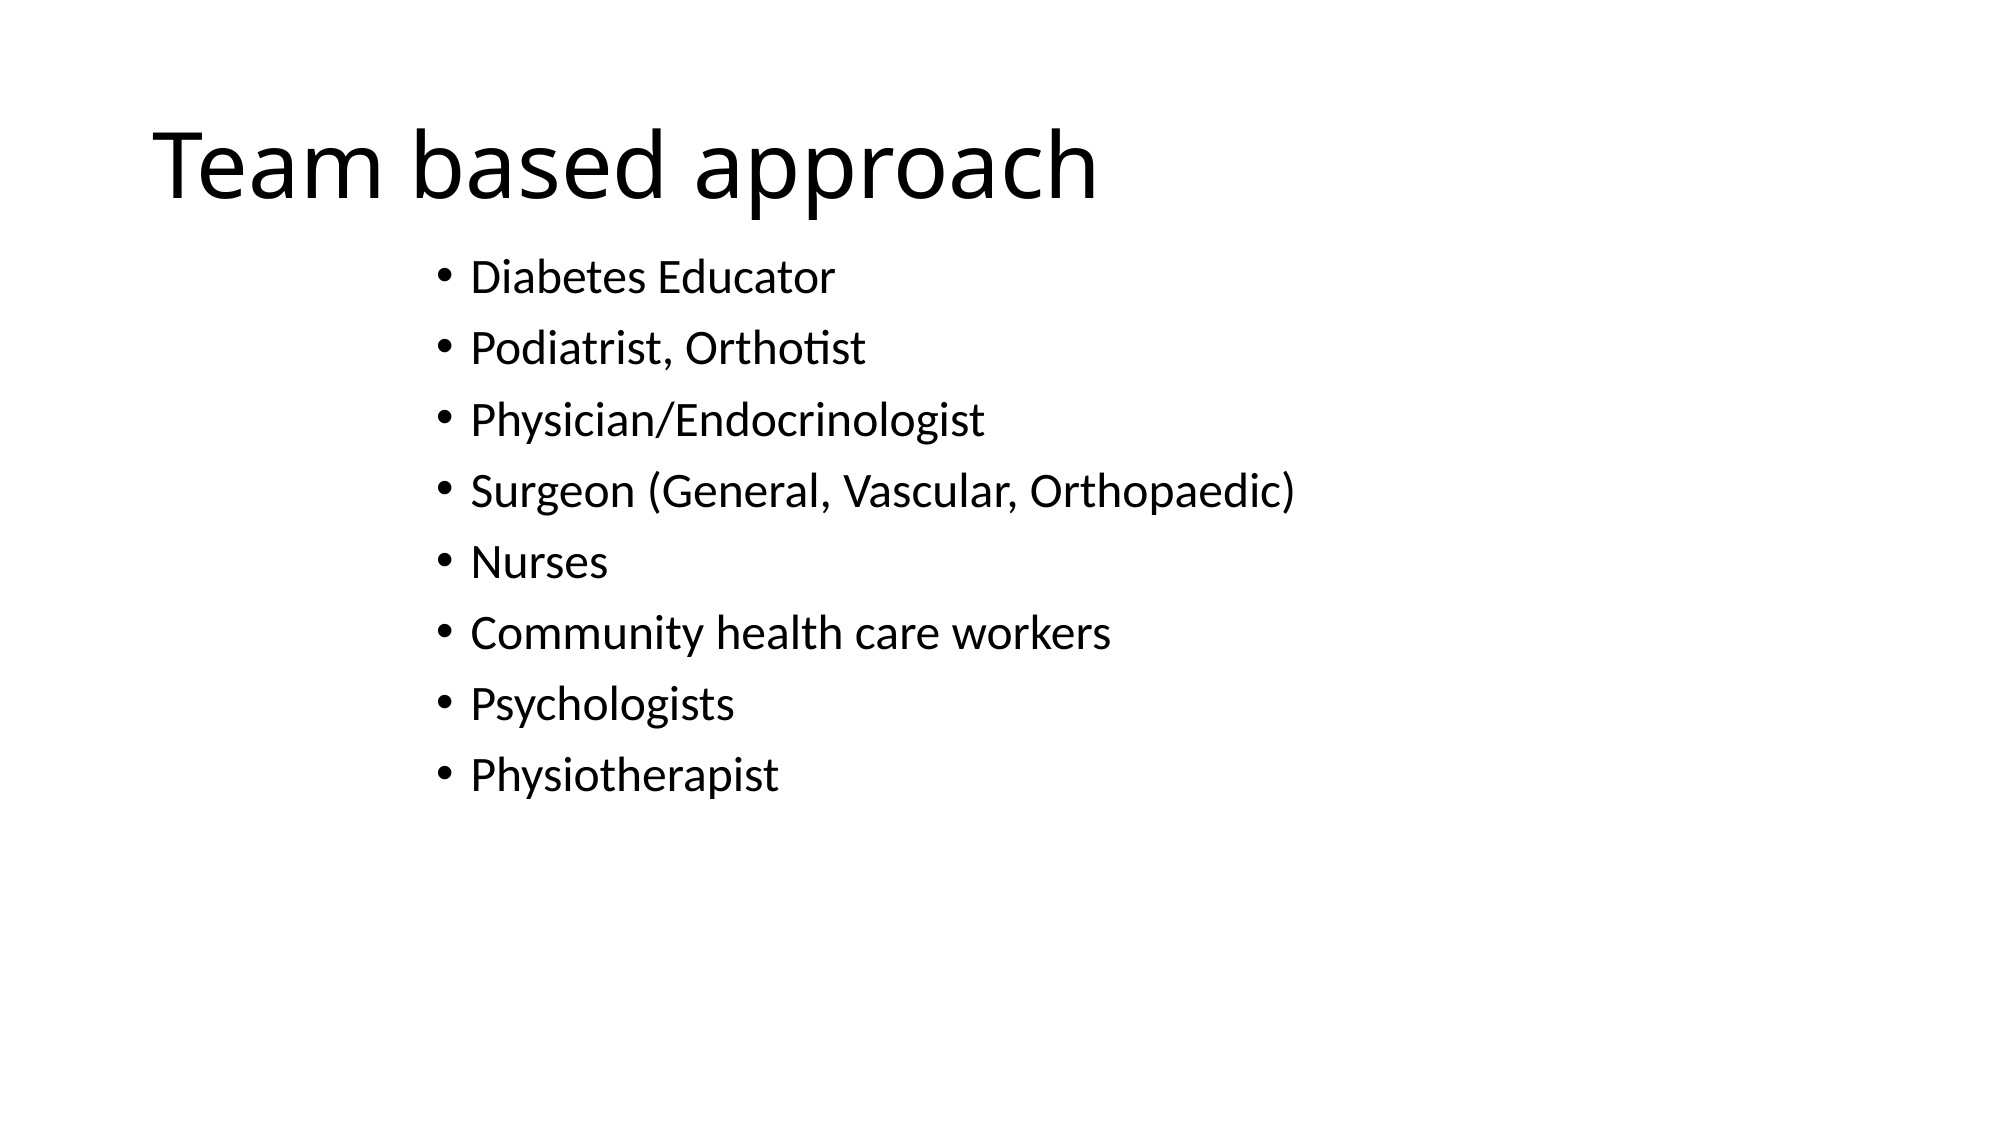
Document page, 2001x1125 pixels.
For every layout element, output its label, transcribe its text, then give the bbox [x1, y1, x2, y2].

title Team based approach [137, 59, 1863, 278]
list Diabetes Educator Podiatrist, Orthotist Physician/Endocrinologist Surgeon (General, Vascular, Orthopaedic) Nurses Community health care workers Psychologists Physiotherapist [421, 243, 1637, 810]
